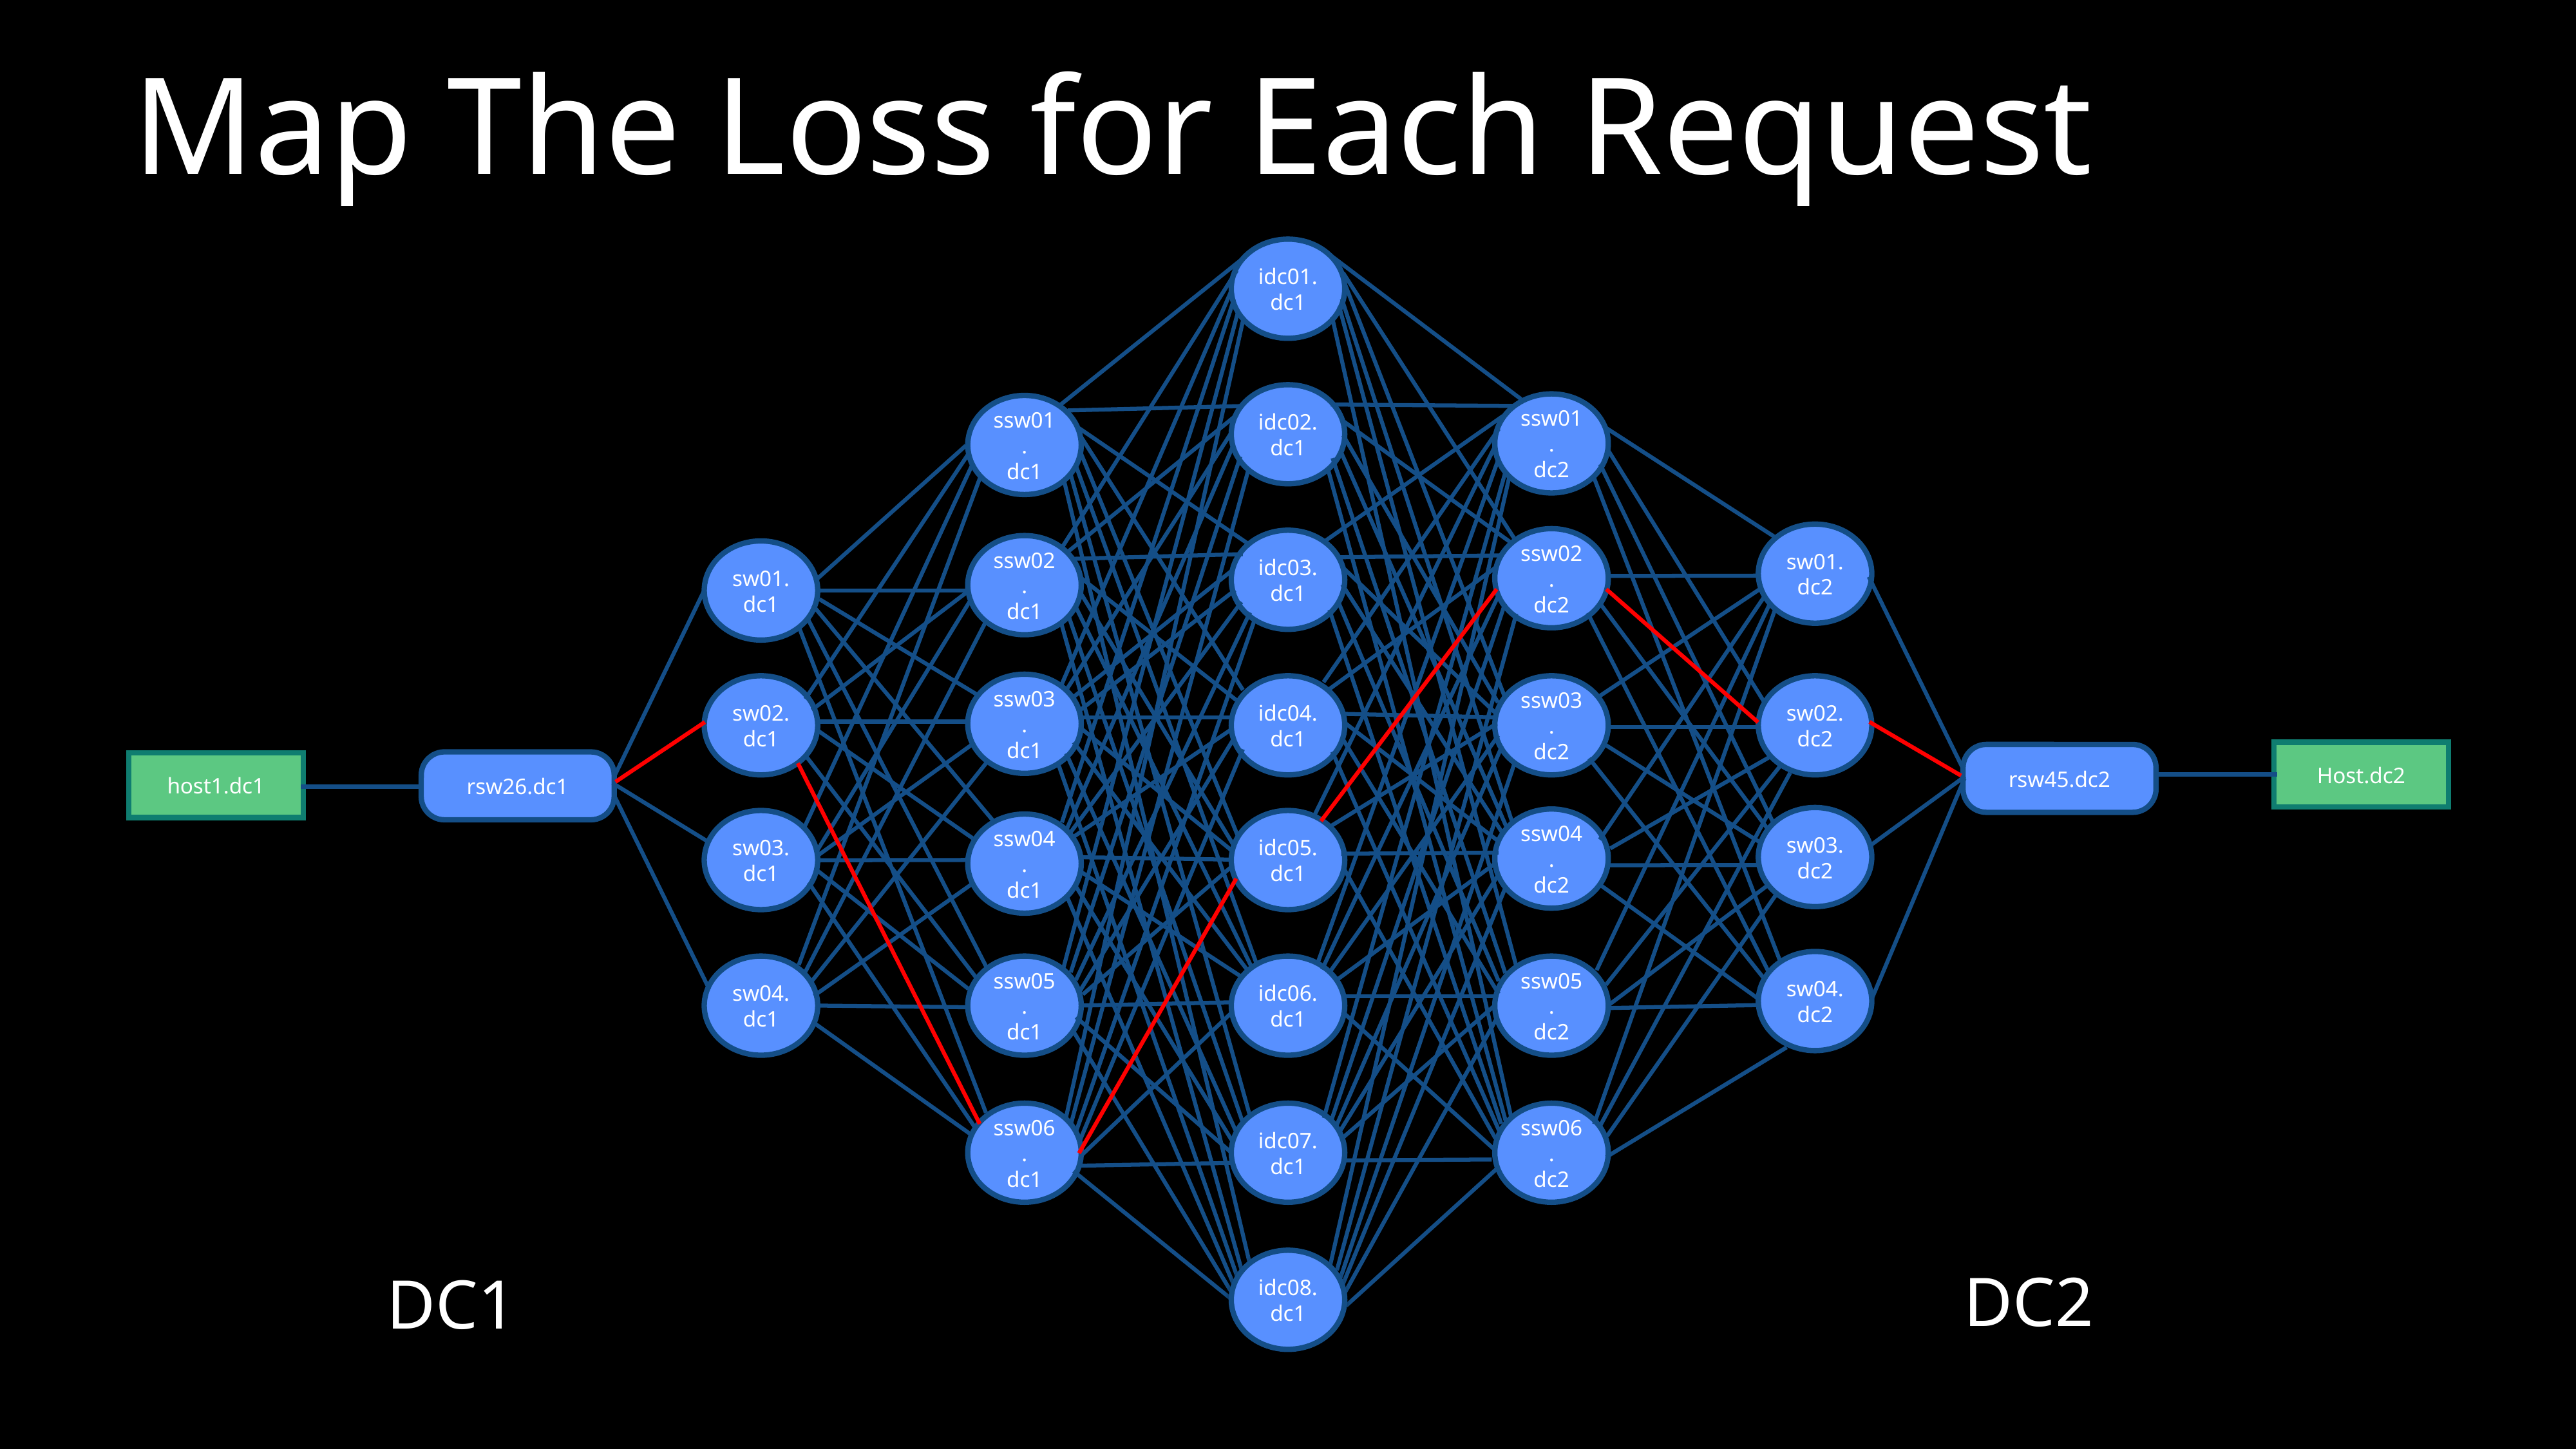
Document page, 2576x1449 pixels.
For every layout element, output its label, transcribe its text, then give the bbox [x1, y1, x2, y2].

text_box sw02. dc2 [1758, 676, 1872, 775]
text_box ssw02. dc1 [967, 535, 1081, 635]
text_box ssw01. dc1 [967, 395, 1081, 495]
text_box sw01. dc1 [704, 540, 818, 640]
text_box ssw06. dc2 [1495, 1103, 1609, 1202]
text_box sw04. dc1 [704, 956, 818, 1056]
text_box ssw01. dc2 [1495, 393, 1609, 493]
text_box idc04. dc1 [1231, 676, 1345, 775]
text_box ssw02. dc2 [1495, 528, 1609, 628]
text_box ssw04. dc2 [1495, 809, 1609, 909]
text_box ssw05. dc2 [1495, 956, 1609, 1056]
text_box idc03. dc1 [1231, 530, 1345, 630]
text_box sw03. dc1 [704, 810, 818, 910]
text_box ssw03. dc1 [967, 674, 1081, 773]
text_box DC1 [386, 1262, 516, 1343]
text_box idc07. dc1 [1231, 1103, 1345, 1202]
text_box sw03. dc2 [1758, 807, 1872, 907]
text_box idc08. dc1 [1231, 1250, 1345, 1350]
title Map The Loss for Each Request [128, 57, 2449, 240]
text_box ssw05. dc1 [967, 956, 1081, 1056]
text_box Host.dc2 [2274, 742, 2449, 807]
text_box rsw45.dc2 [1963, 744, 2156, 813]
text_box DC2 [1964, 1259, 2094, 1340]
text_box sw01. dc2 [1758, 524, 1872, 623]
text_box idc05. dc1 [1231, 810, 1345, 910]
text_box sw02. dc1 [704, 676, 818, 775]
text_box sw04. dc2 [1758, 951, 1872, 1051]
text_box rsw26.dc1 [421, 752, 614, 820]
text_box ssw04. dc1 [967, 814, 1081, 913]
text_box host1.dc1 [129, 753, 303, 818]
text_box idc02. dc1 [1231, 384, 1345, 484]
text_box idc01. dc1 [1231, 239, 1345, 339]
text_box ssw06. dc1 [967, 1103, 1081, 1202]
text_box ssw03. dc2 [1495, 676, 1609, 775]
text_box idc06. dc1 [1231, 956, 1345, 1056]
